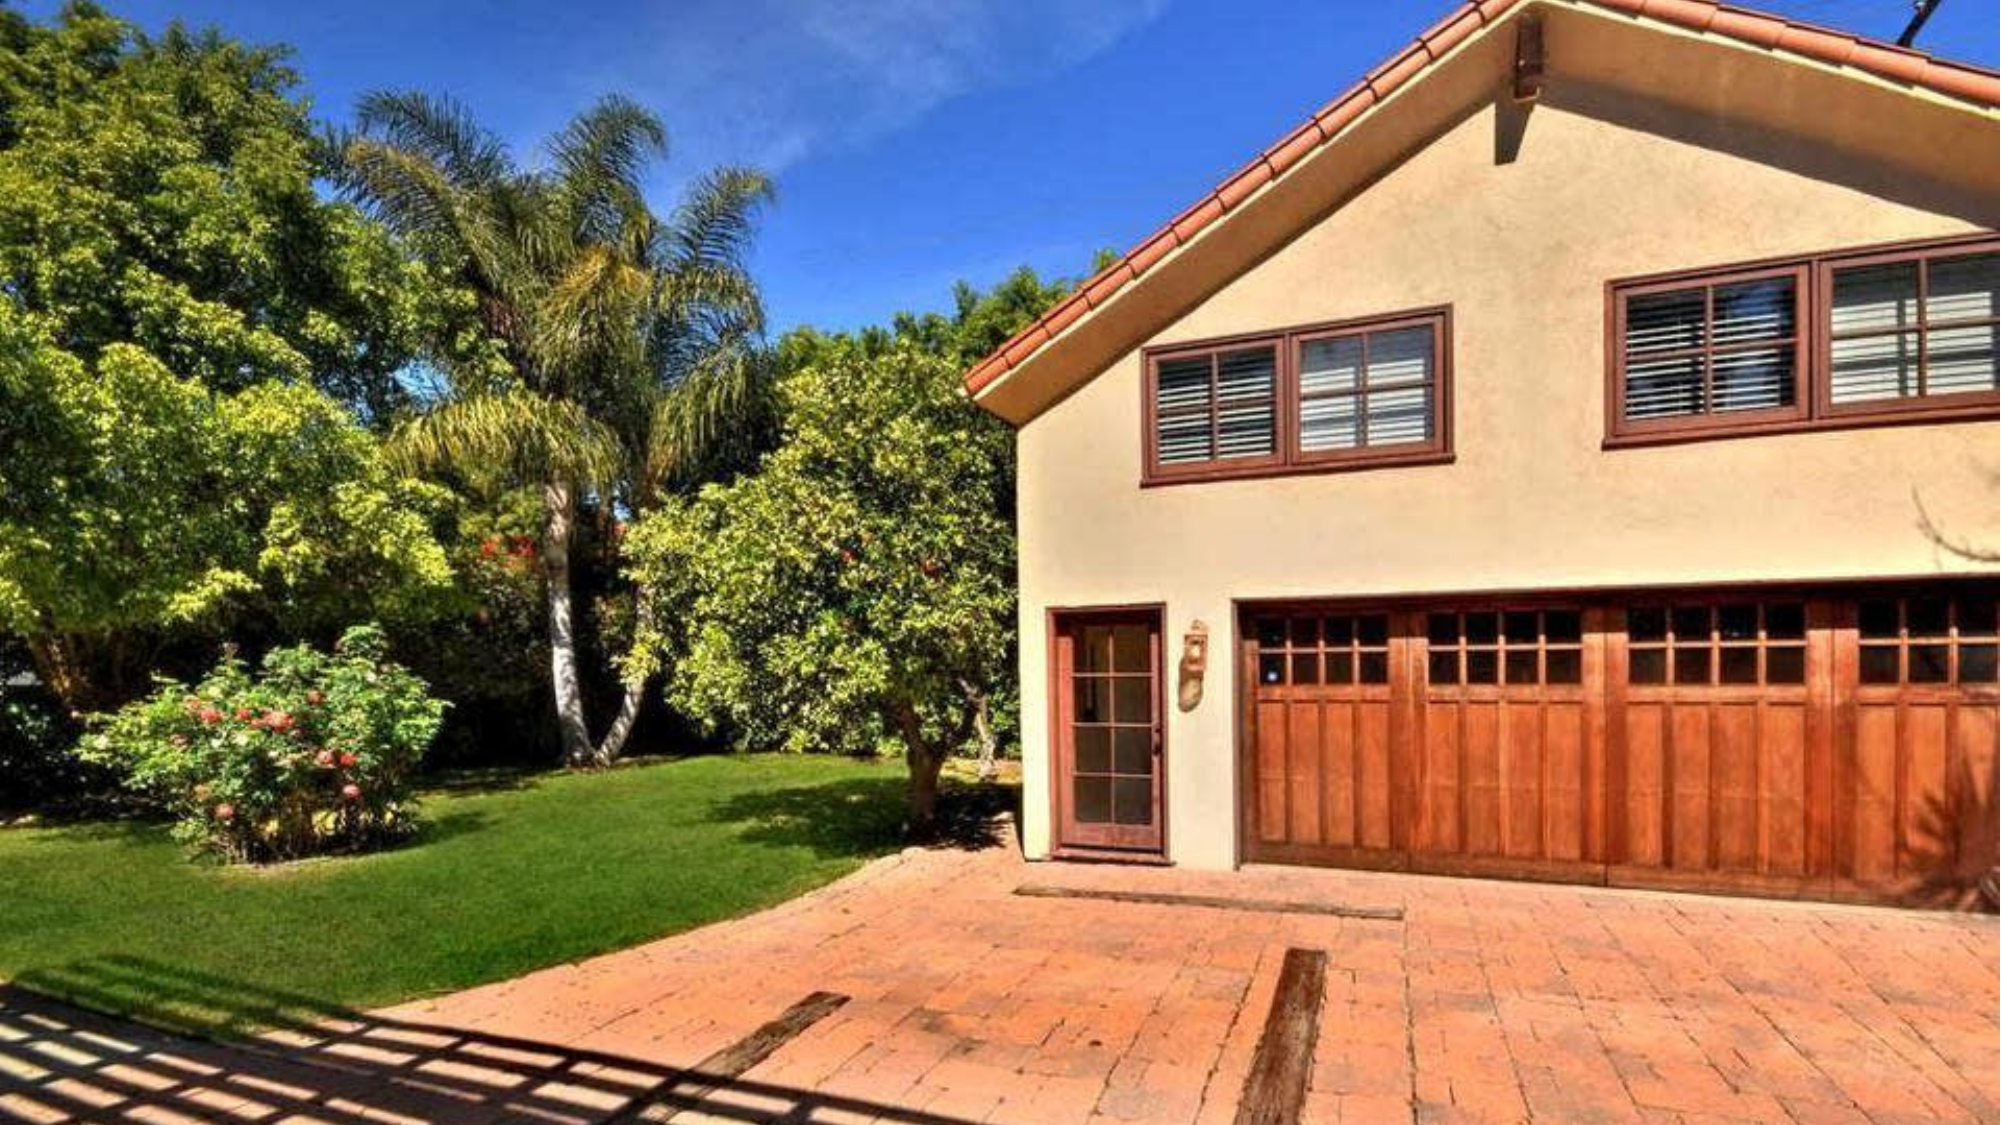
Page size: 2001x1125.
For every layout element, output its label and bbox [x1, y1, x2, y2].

list [0, 0, 2000, 1125]
